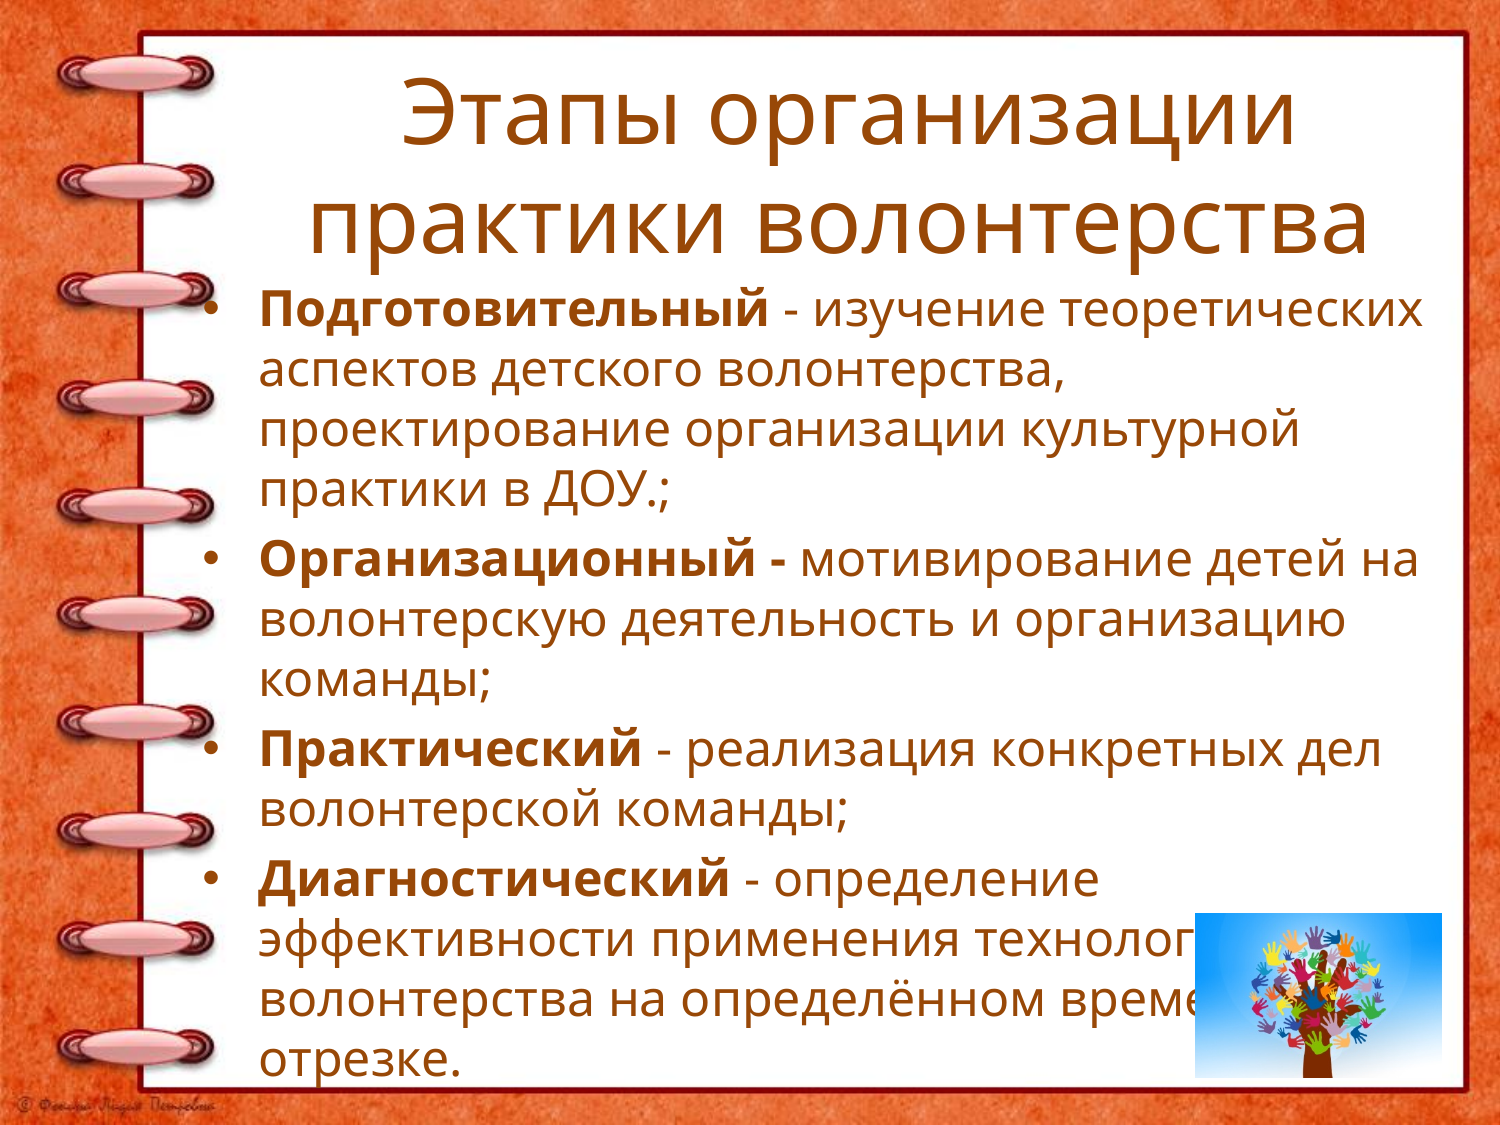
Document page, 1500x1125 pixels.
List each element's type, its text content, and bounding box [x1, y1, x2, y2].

list Подготовительный - изучение теоретических аспектов детского волонтерства, проектирование организации культурной практики в ДОУ.; Организационный - мотивирование детей на волонтерскую деятельность и организацию команды; Практический - реализация конкретных дел волонтерской команды; Диагностический - определение эффективности применения технологии волонтерства на определённом временном отрезке. [187, 269, 1500, 1001]
title Этапы организации практики волонтерства [277, 45, 1425, 258]
picture [0, 0, 1500, 1125]
